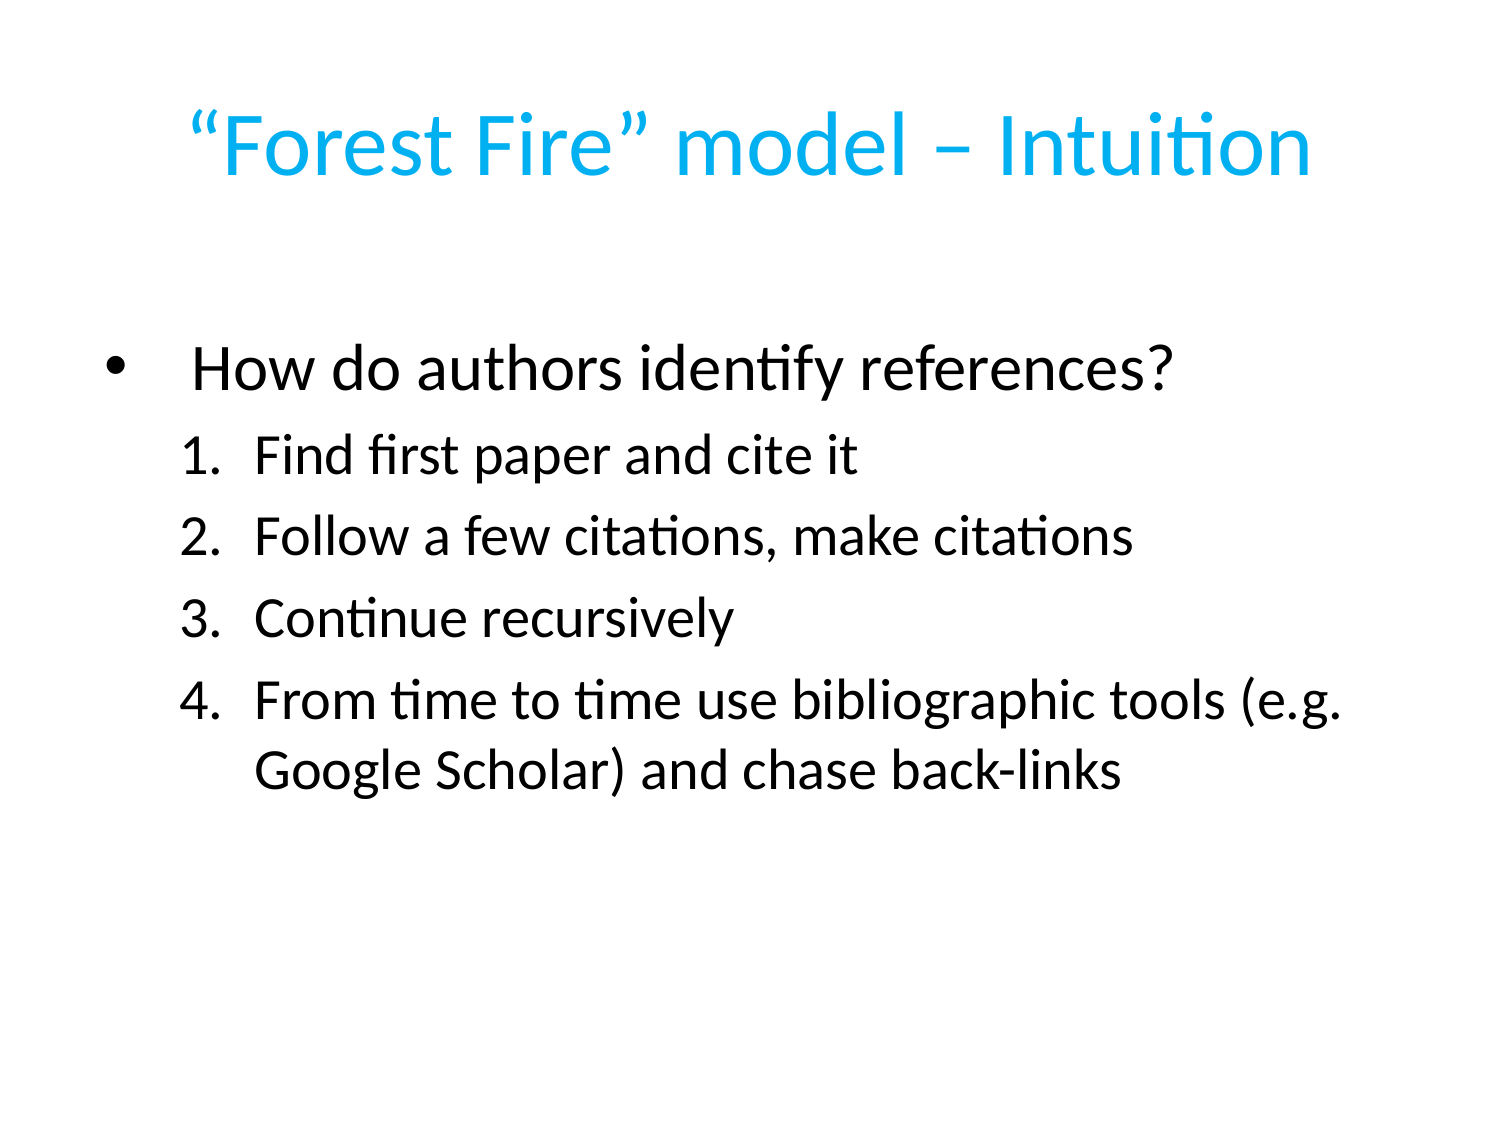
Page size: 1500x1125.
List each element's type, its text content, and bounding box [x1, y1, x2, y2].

title “Forest Fire” model – Intuition [75, 45, 1425, 233]
list How do authors identify references? Find first paper and cite it Follow a few citations, make citations Continue recursively From time to time use bibliographic tools (e.g. Google Scholar) and chase back-links [89, 316, 1402, 934]
